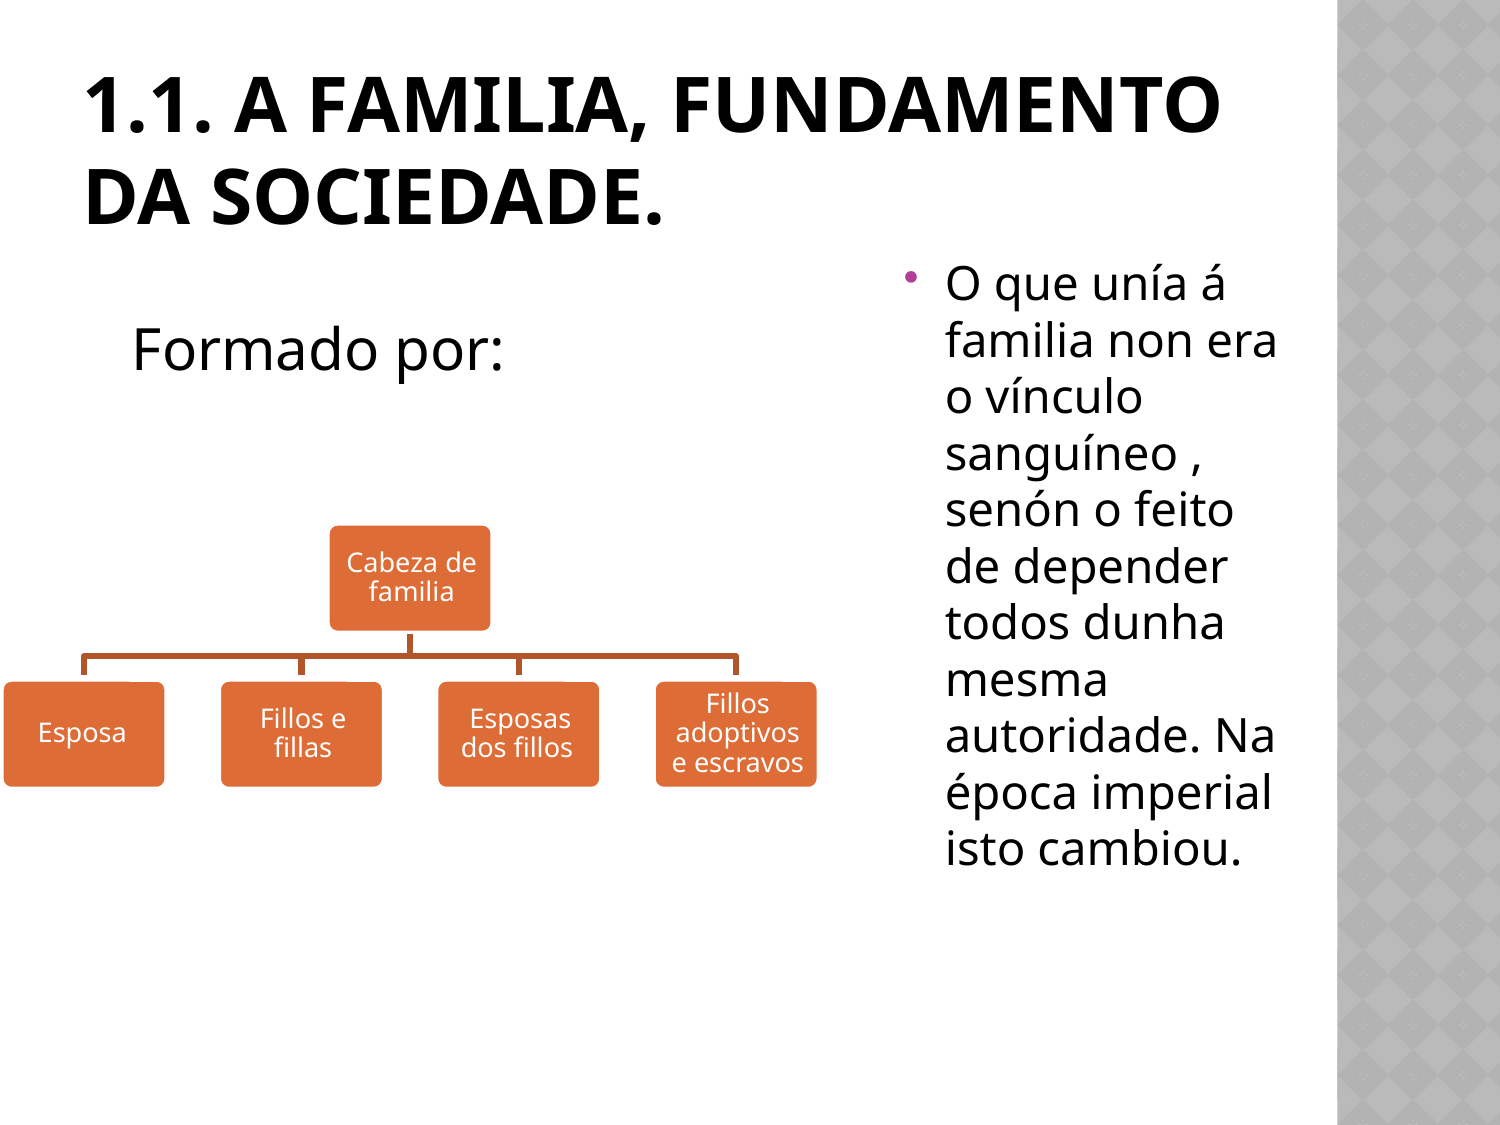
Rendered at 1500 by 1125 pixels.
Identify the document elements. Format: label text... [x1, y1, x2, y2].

list Formado por: [117, 304, 695, 384]
list O que unía á familia non era o vínculo sanguíneo , senón o feito de depender todos dunha mesma autoridade. Na época imperial isto cambiou. [890, 246, 1297, 923]
title 1.1. A FAMILIA, FUNDAMENTO DA SOCIEDADE. [75, 52, 1263, 240]
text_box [0, 386, 821, 927]
